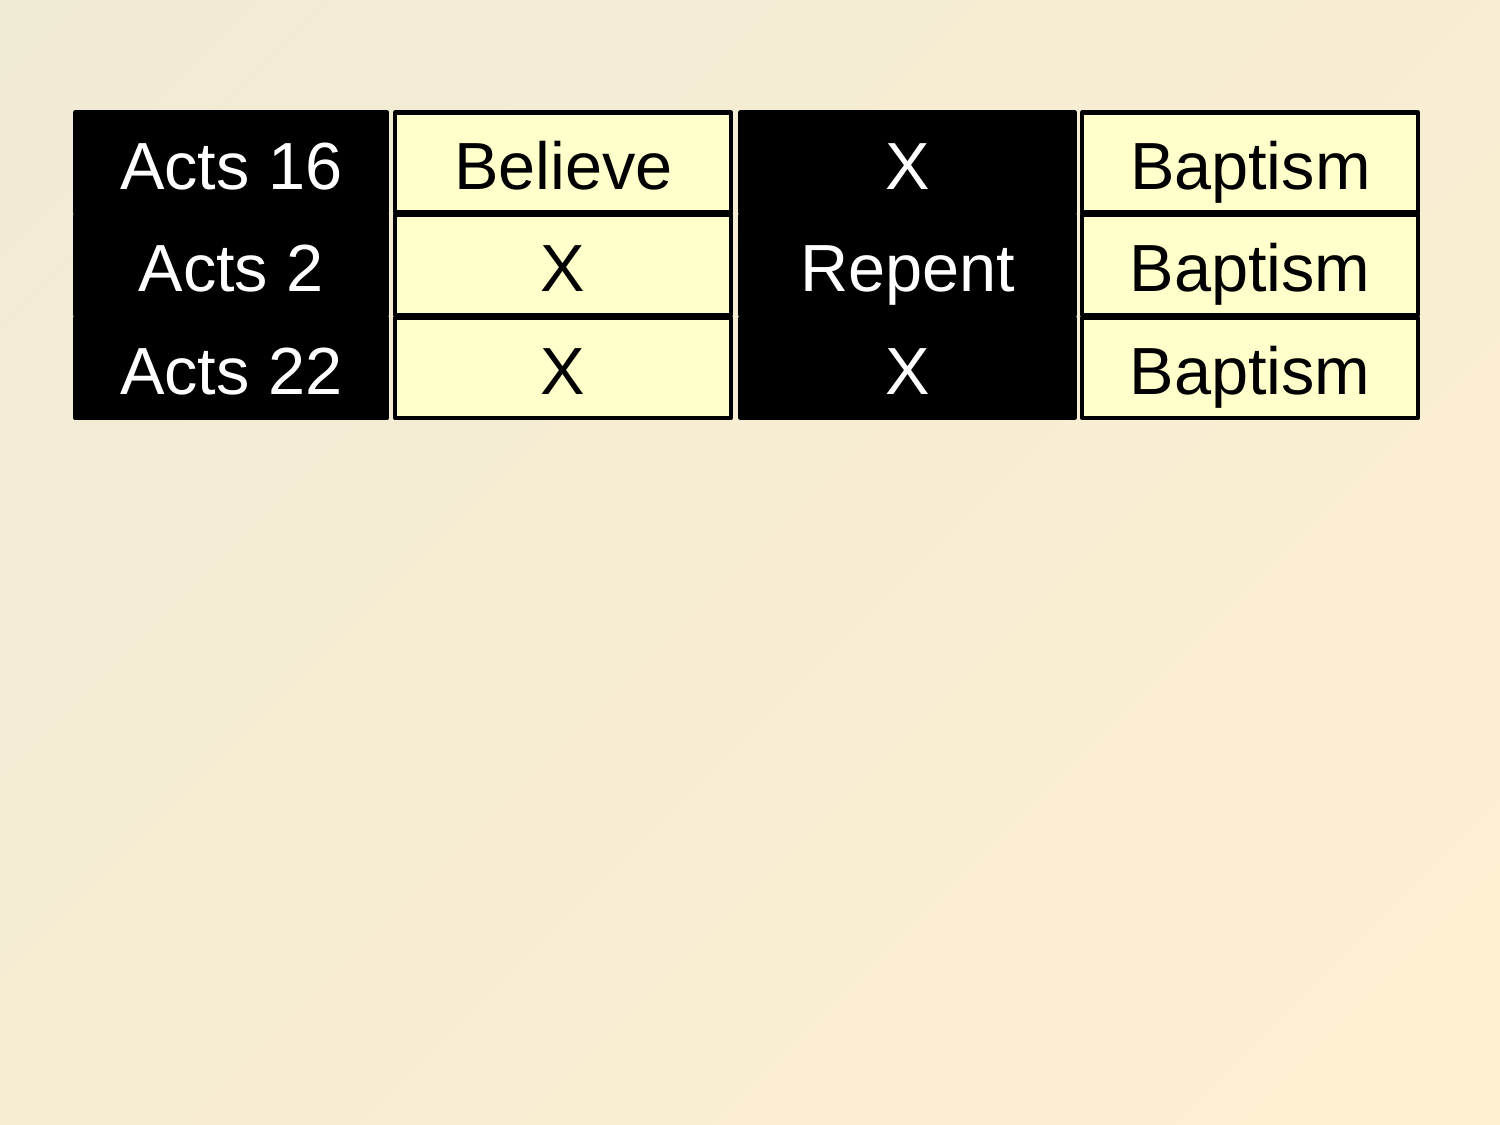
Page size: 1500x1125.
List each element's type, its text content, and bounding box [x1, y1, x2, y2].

text_box Repent [738, 213, 1077, 316]
text_box X [393, 213, 733, 316]
text_box Baptism [1080, 213, 1420, 316]
text_box Baptism [1080, 316, 1420, 420]
text_box Acts 2 [73, 213, 389, 316]
text_box Believe [393, 110, 733, 213]
text_box Acts 22 [73, 316, 389, 420]
text_box X [738, 316, 1077, 420]
text_box X [738, 110, 1077, 213]
text_box Baptism [1080, 110, 1420, 213]
text_box Acts 16 [73, 110, 389, 213]
text_box X [393, 316, 733, 420]
